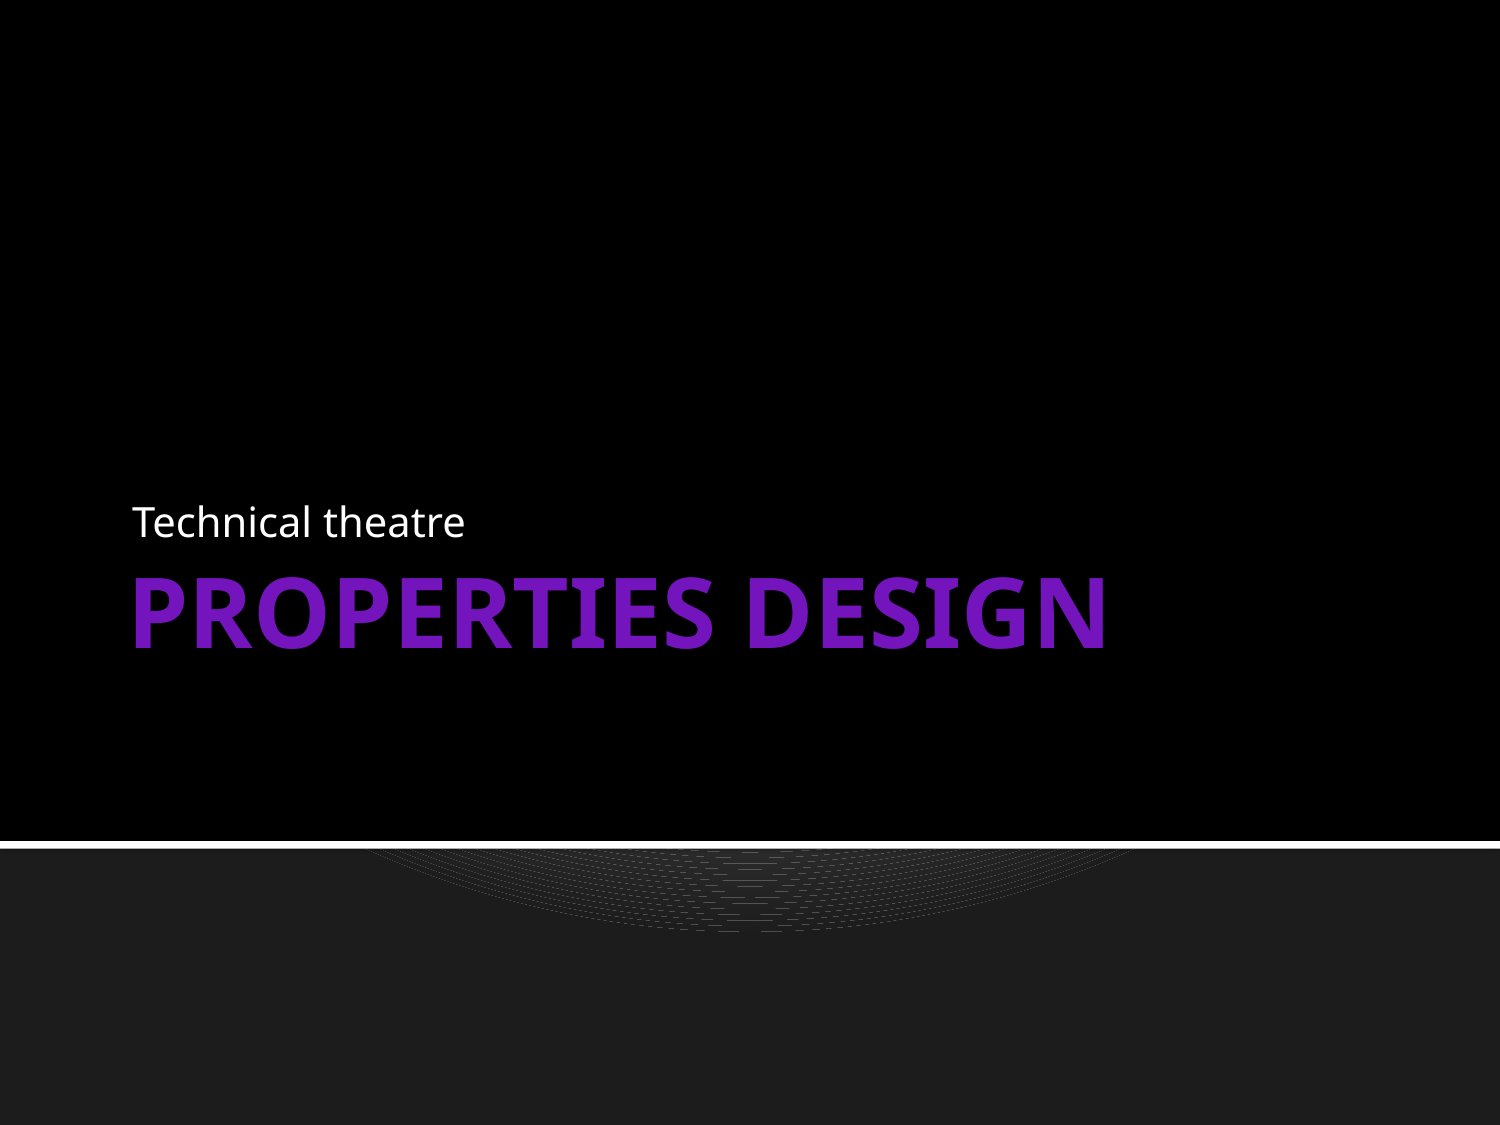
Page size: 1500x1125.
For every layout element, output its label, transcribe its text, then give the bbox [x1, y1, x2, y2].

subtitle Technical theatre [112, 299, 1438, 546]
title PROPERTIES DESIGN [112, 550, 1438, 825]
